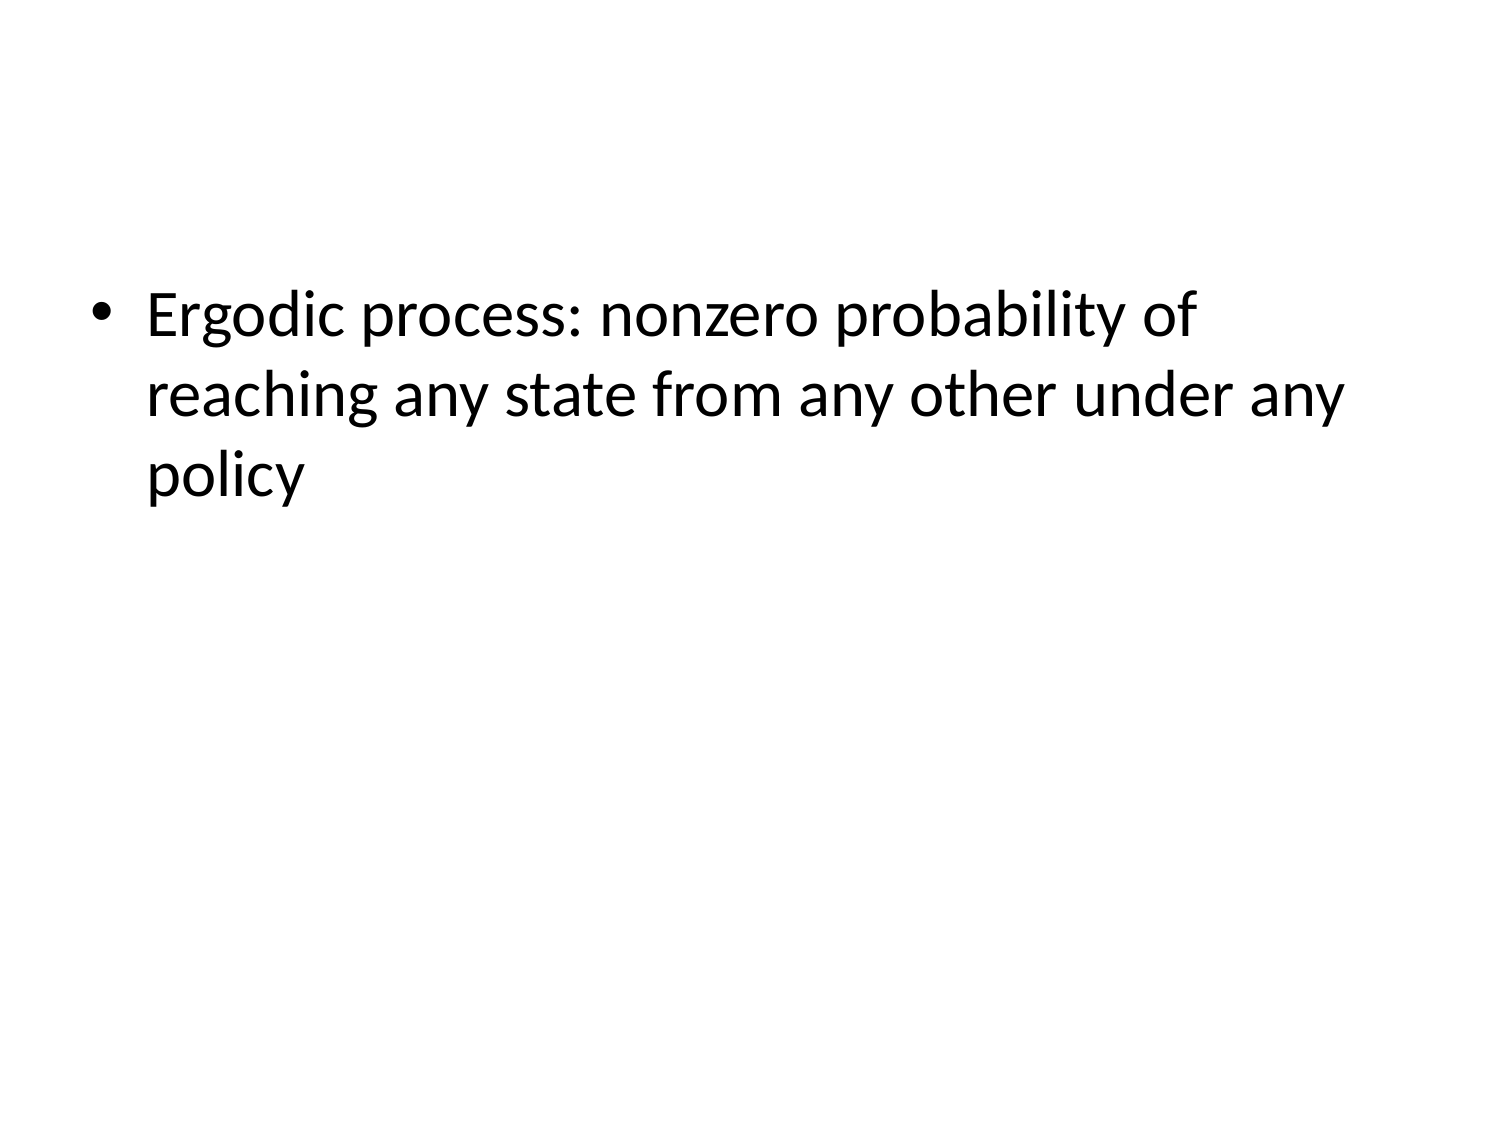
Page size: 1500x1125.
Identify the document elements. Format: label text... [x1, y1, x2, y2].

list Ergodic process: nonzero probability of reaching any state from any other under any policy [75, 262, 1425, 1005]
